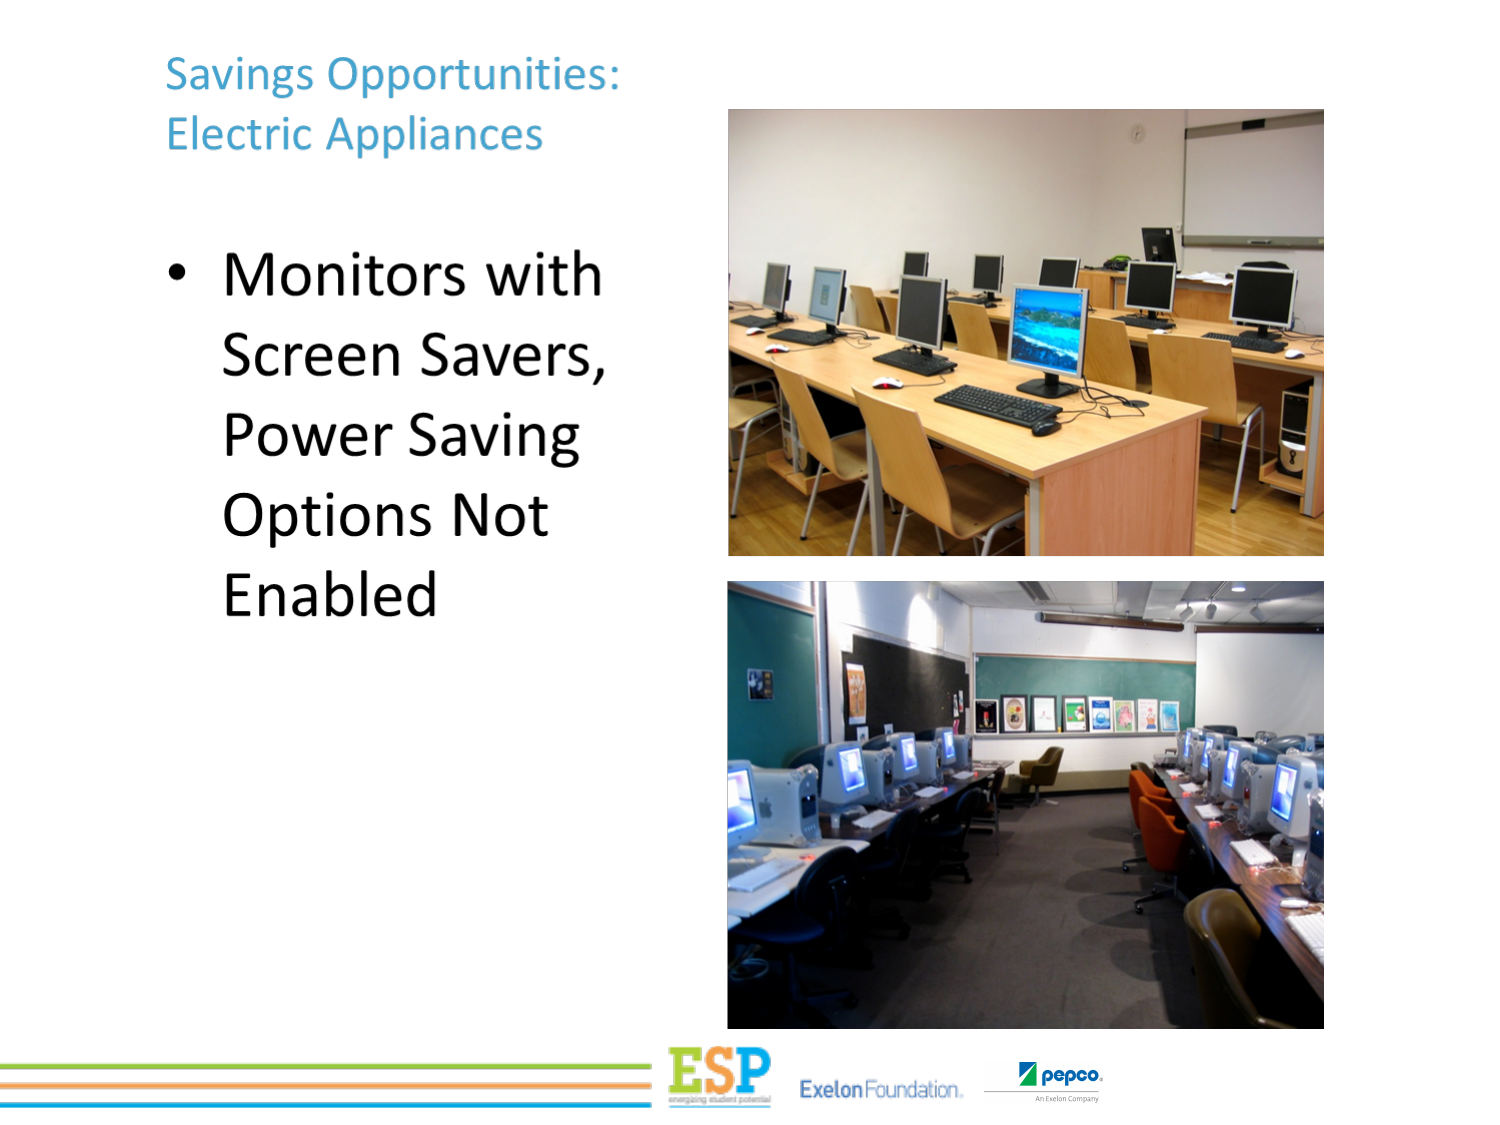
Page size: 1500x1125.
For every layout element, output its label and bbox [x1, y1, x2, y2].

picture [127, 26, 1324, 1029]
picture [984, 1062, 1103, 1103]
